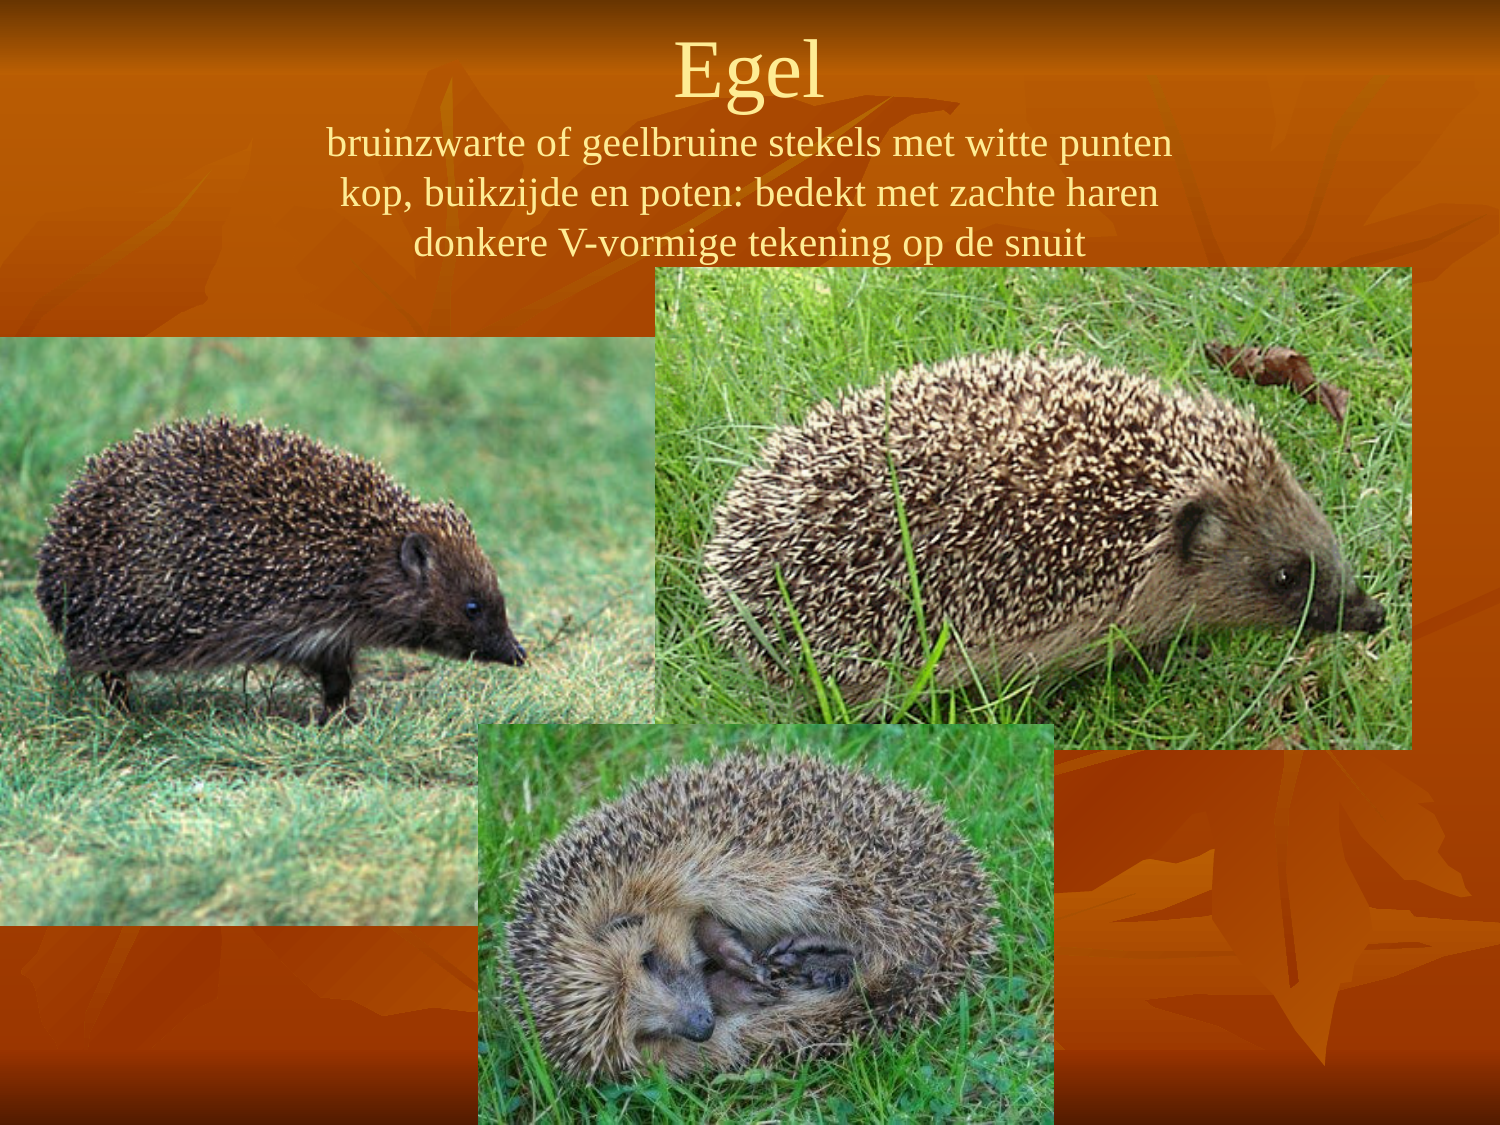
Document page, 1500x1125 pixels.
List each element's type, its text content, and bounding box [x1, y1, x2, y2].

title Egel bruinzwarte of geelbruine stekels met witte punten kop, buikzijde en poten: bedekt met zachte haren donkere V-vormige tekening op de snuit [74, 45, 1426, 234]
picture [0, 266, 1412, 1125]
